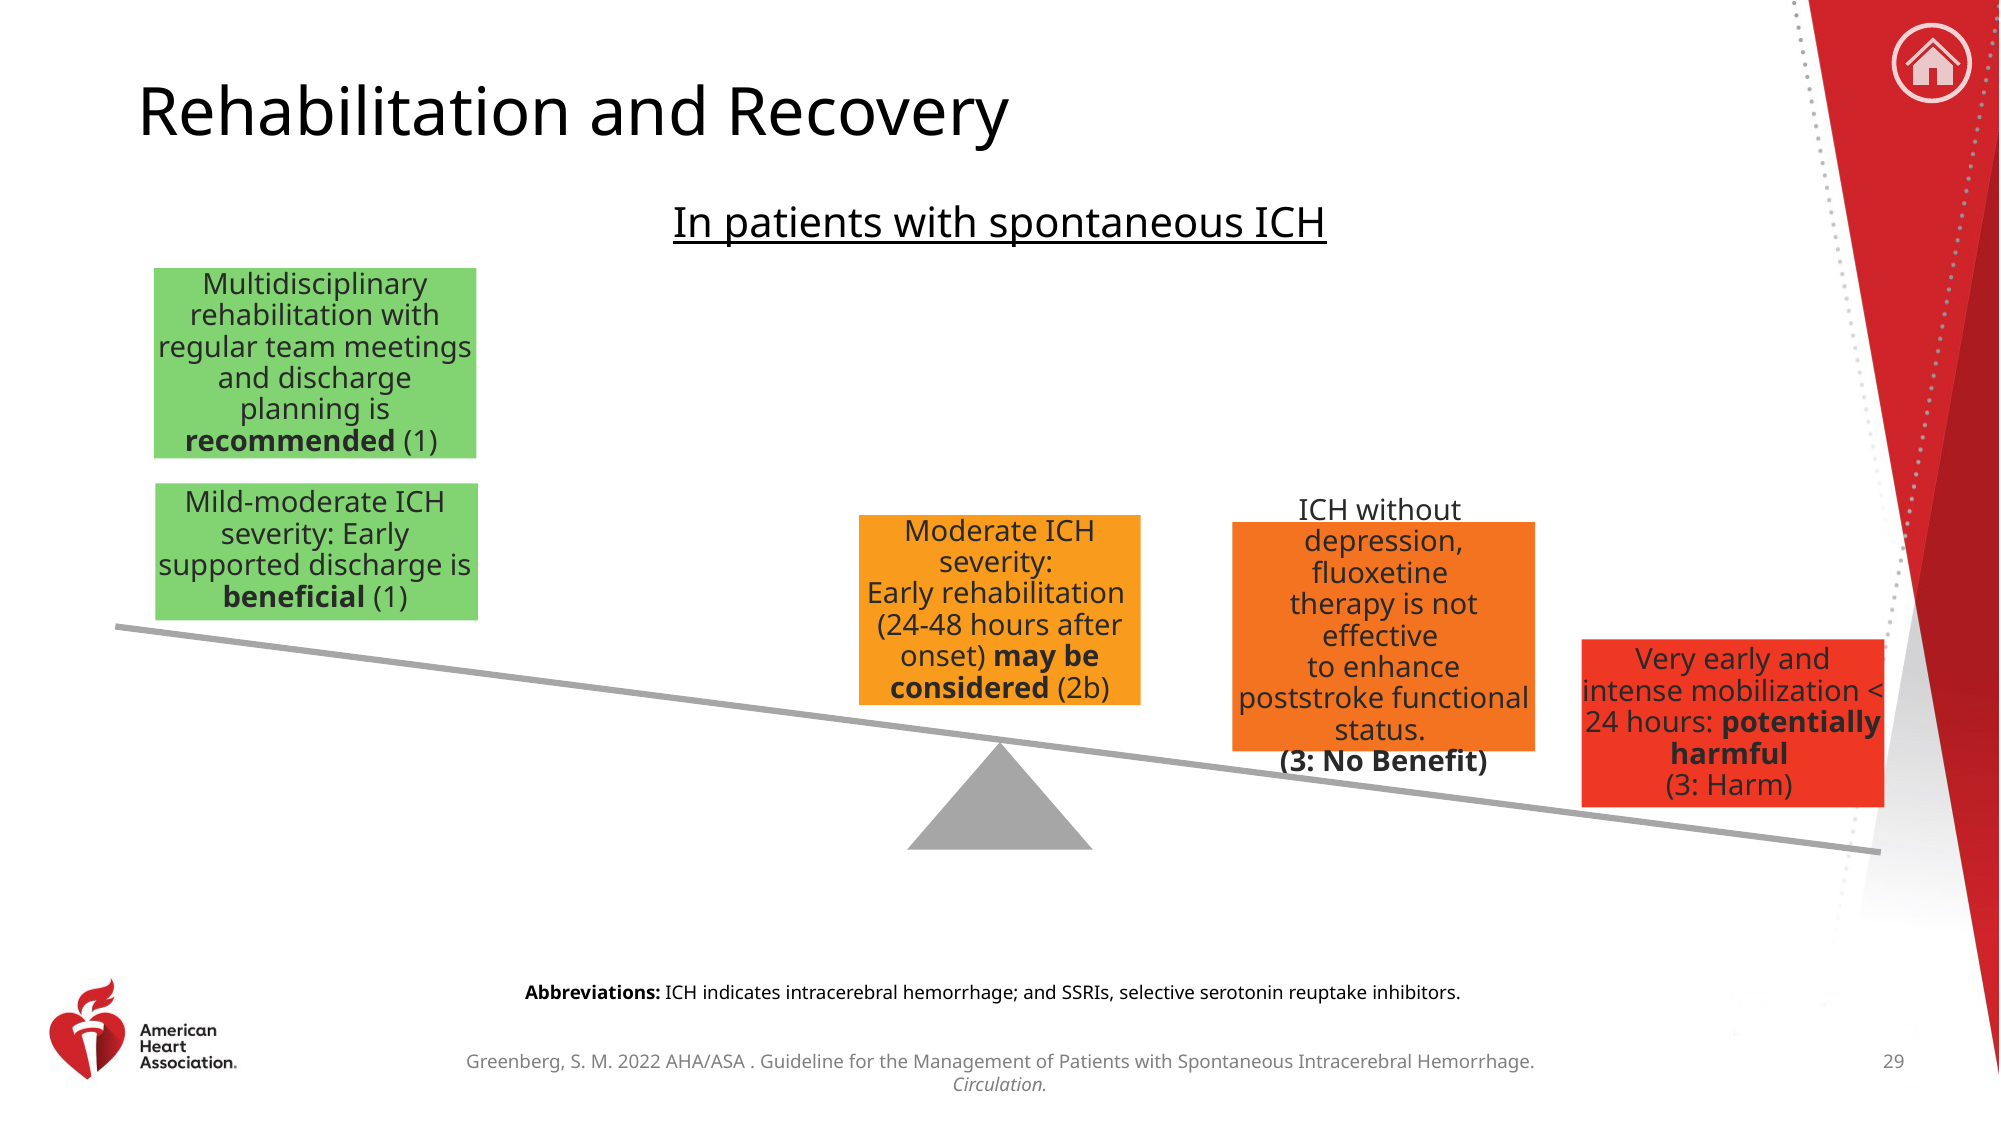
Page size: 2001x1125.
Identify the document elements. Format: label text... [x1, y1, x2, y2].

slide_number 29 [1862, 1042, 1926, 1081]
text_box In patients with spontaneous ICH [388, 188, 1612, 254]
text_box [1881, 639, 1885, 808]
text_box Multidisciplinary rehabilitation with regular team meetings and discharge planning is recommended (1) [153, 268, 477, 459]
picture [1, 0, 1999, 1125]
text_box ICH without depression, fluoxetine therapy is not effective to enhance poststroke functional status. (3: No Benefit) [1232, 522, 1536, 626]
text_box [115, 626, 1881, 853]
list Abbreviations: ICH indicates intracerebral hemorrhage; and SSRIs, selective serotonin reuptake inhibitors. [137, 975, 1863, 1021]
title Rehabilitation and Recovery [137, 59, 1863, 169]
text_box Mild-moderate ICH severity: Early supported discharge is beneficial (1) [153, 481, 477, 621]
text_box Moderate ICH severity: Early rehabilitation (24-48 hours after onset) may be considered (2b) [859, 512, 1141, 626]
